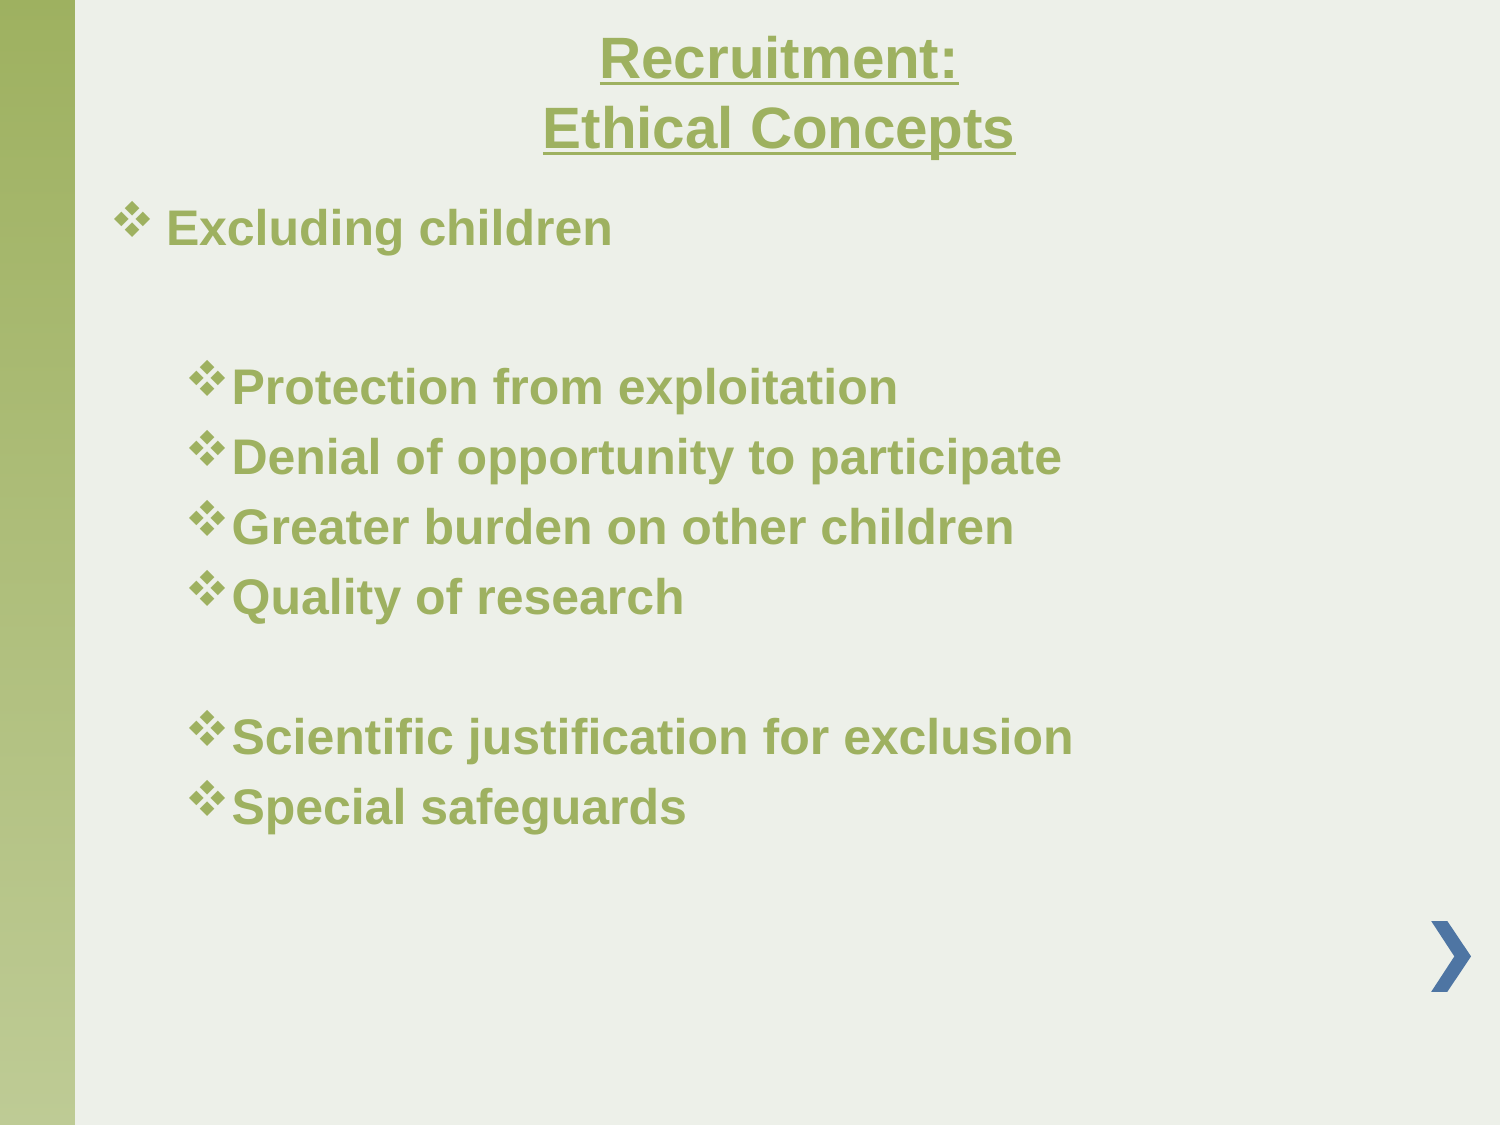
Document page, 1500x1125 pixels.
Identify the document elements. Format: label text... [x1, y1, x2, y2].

list Excluding children Protection from exploitation Denial of opportunity to participate Greater burden on other children Quality of research Scientific justification for exclusion Special safeguards [94, 187, 1457, 974]
title Recruitment: Ethical Concepts [98, 16, 1461, 164]
